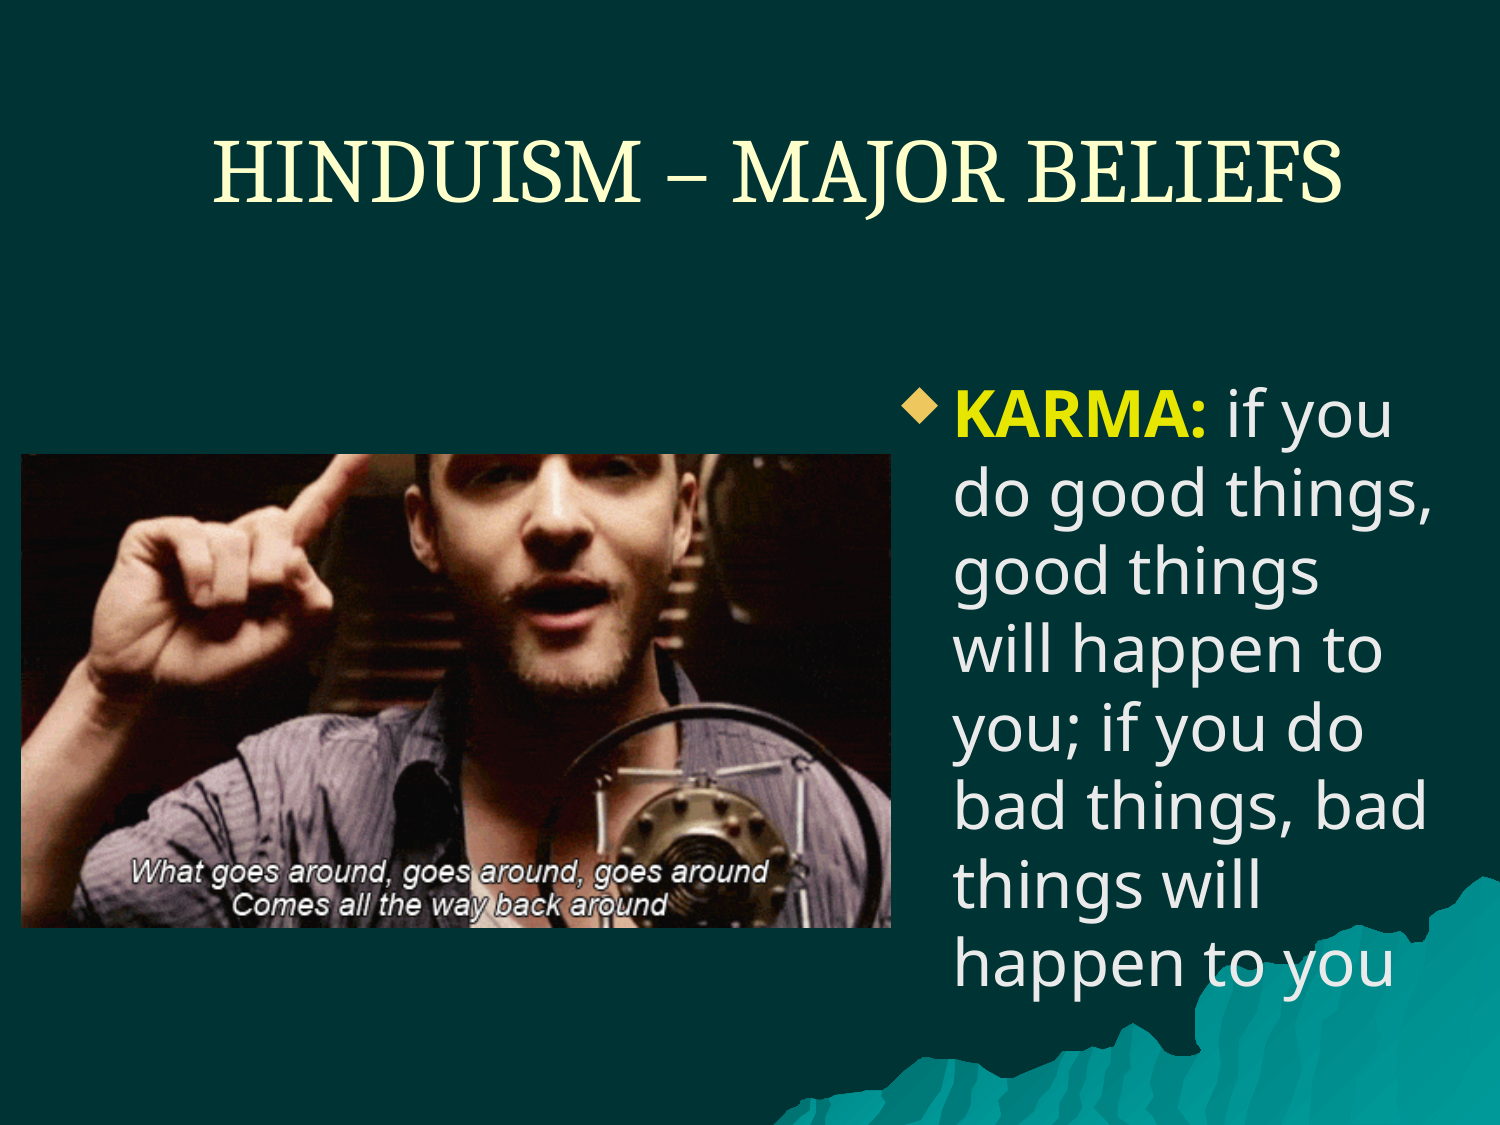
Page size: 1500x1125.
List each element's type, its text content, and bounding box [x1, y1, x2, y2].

list KARMA: if you do good things, good things will happen to you; if you do bad things, bad things will happen to you [882, 364, 1454, 1085]
title HINDUISM – MAJOR BELIEFS [135, 47, 1441, 285]
picture [21, 454, 891, 928]
